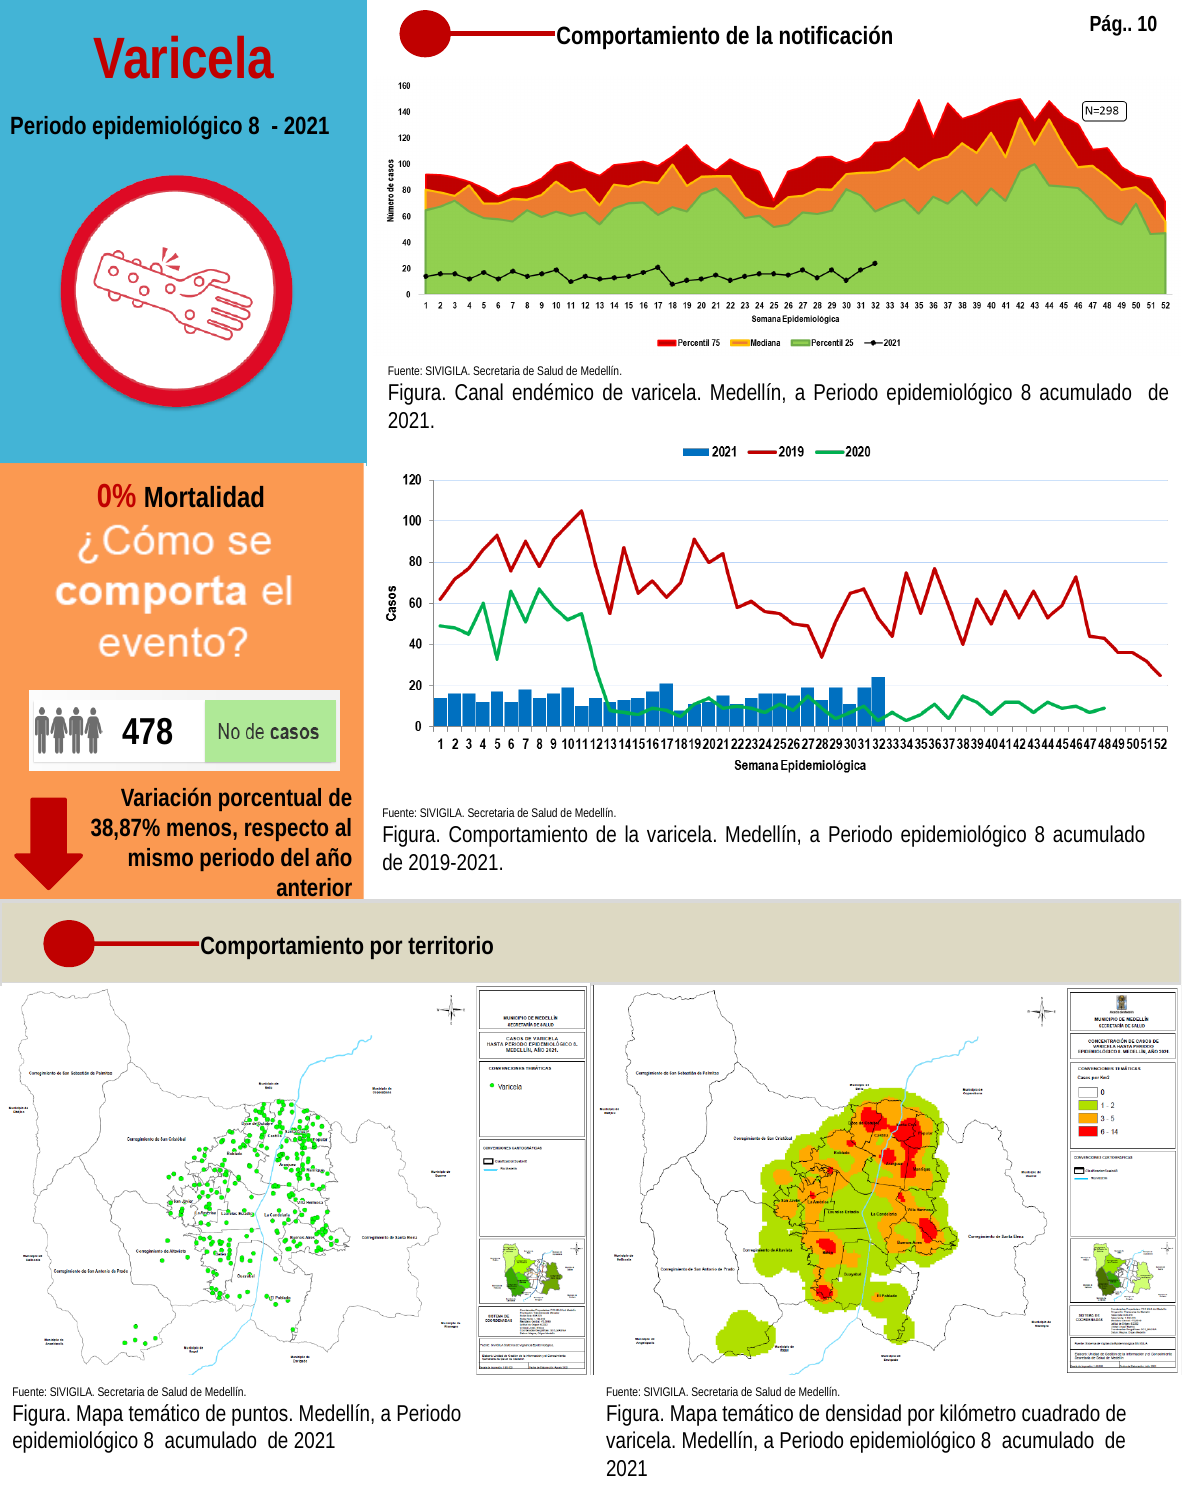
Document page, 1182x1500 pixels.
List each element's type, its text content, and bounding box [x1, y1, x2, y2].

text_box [45, 921, 612, 968]
picture [0, 0, 1182, 901]
picture [2, 983, 591, 1375]
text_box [401, 12, 968, 58]
picture [593, 985, 1182, 1375]
picture [372, 75, 1182, 356]
text_box [0, 899, 1182, 985]
text_box Fuente: SIVIGILA. Secretaria de Salud de Medellín. Figura. Comportamiento de la varicela. Medellín, a Periodo epidemiológico 8 acumulado de 2019-2021. [371, 799, 1161, 882]
text_box Fuente: SIVIGILA. Secretaria de Salud de Medellín. Figura. Mapa temático de densidad por kilómetro cuadrado de varicela. Medellín, a Periodo epidemiológico 8 acumulado de 2021 [591, 1381, 1182, 1489]
text_box Fuente: SIVIGILA. Secretaria de Salud de Medellín. Figura. Canal endémico de varicela. Medellín, a Periodo epidemiológico 8 acumulado de 2021. [373, 361, 1182, 431]
text_box Fuente: SIVIGILA. Secretaria de Salud de Medellín. Figura. Mapa temático de puntos. Medellín, a Periodo epidemiológico 8 acumulado de 2021 [0, 1381, 591, 1461]
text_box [29, 690, 341, 772]
text_box Pág.. 10 [1074, 2, 1182, 43]
